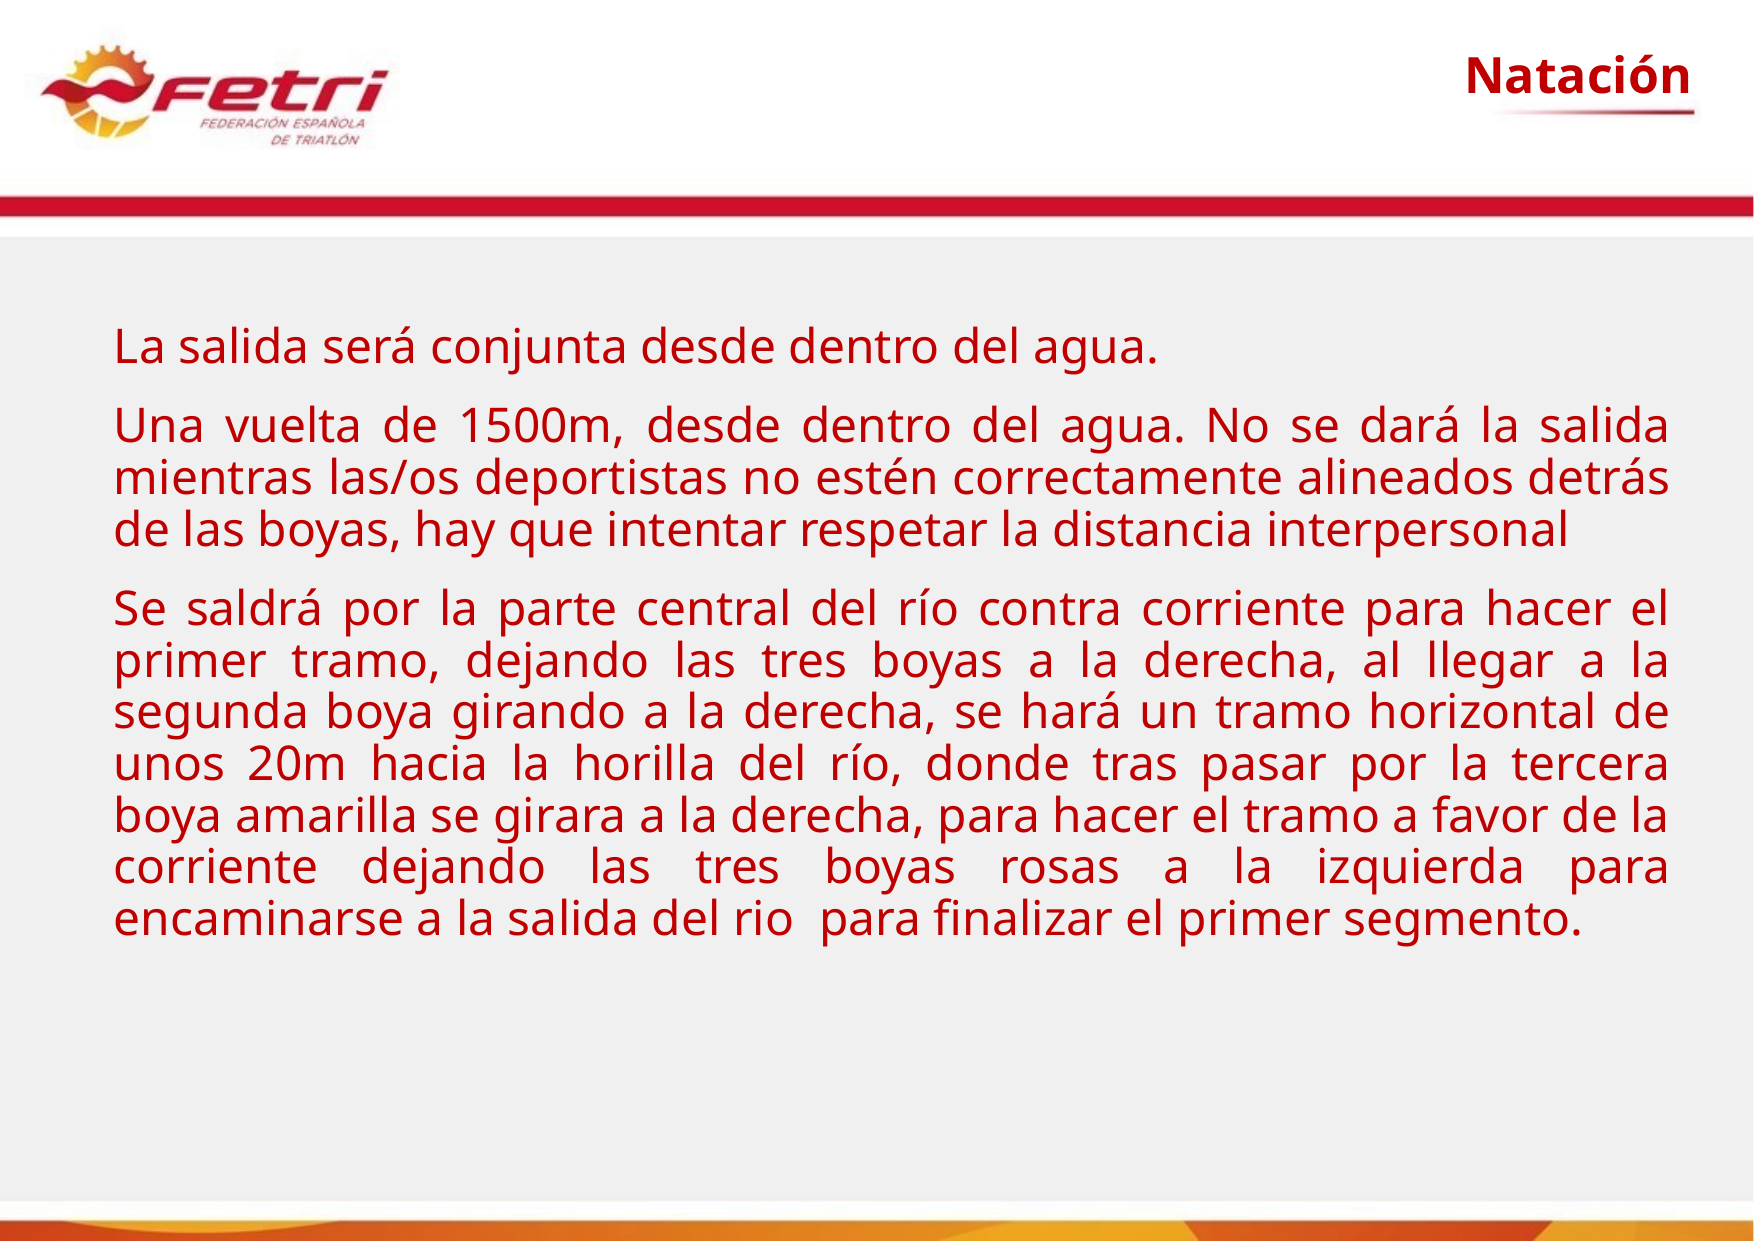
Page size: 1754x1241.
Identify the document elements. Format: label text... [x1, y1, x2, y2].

text_box La salida será conjunta desde dentro del agua. Una vuelta de 1500m, desde dentro del agua. No se dará la salida mientras las/os deportistas no estén correctamente alineados detrás de las boyas, hay que intentar respetar la distancia interpersonal Se saldrá por la parte central del río contra corriente para hacer el primer tramo, dejando las tres boyas a la derecha, al llegar a la segunda boya girando a la derecha, se hará un tramo horizontal de unos 20m hacia la horilla del río, donde tras pasar por la tercera boya amarilla se girara a la derecha, para hacer el tramo a favor de la corriente dejando las tres boyas rosas a la izquierda para encaminarse a la salida del rio para finalizar el primer segmento. [34, 315, 1688, 954]
picture [0, 0, 1754, 1241]
text_box Natación [933, 35, 1707, 111]
